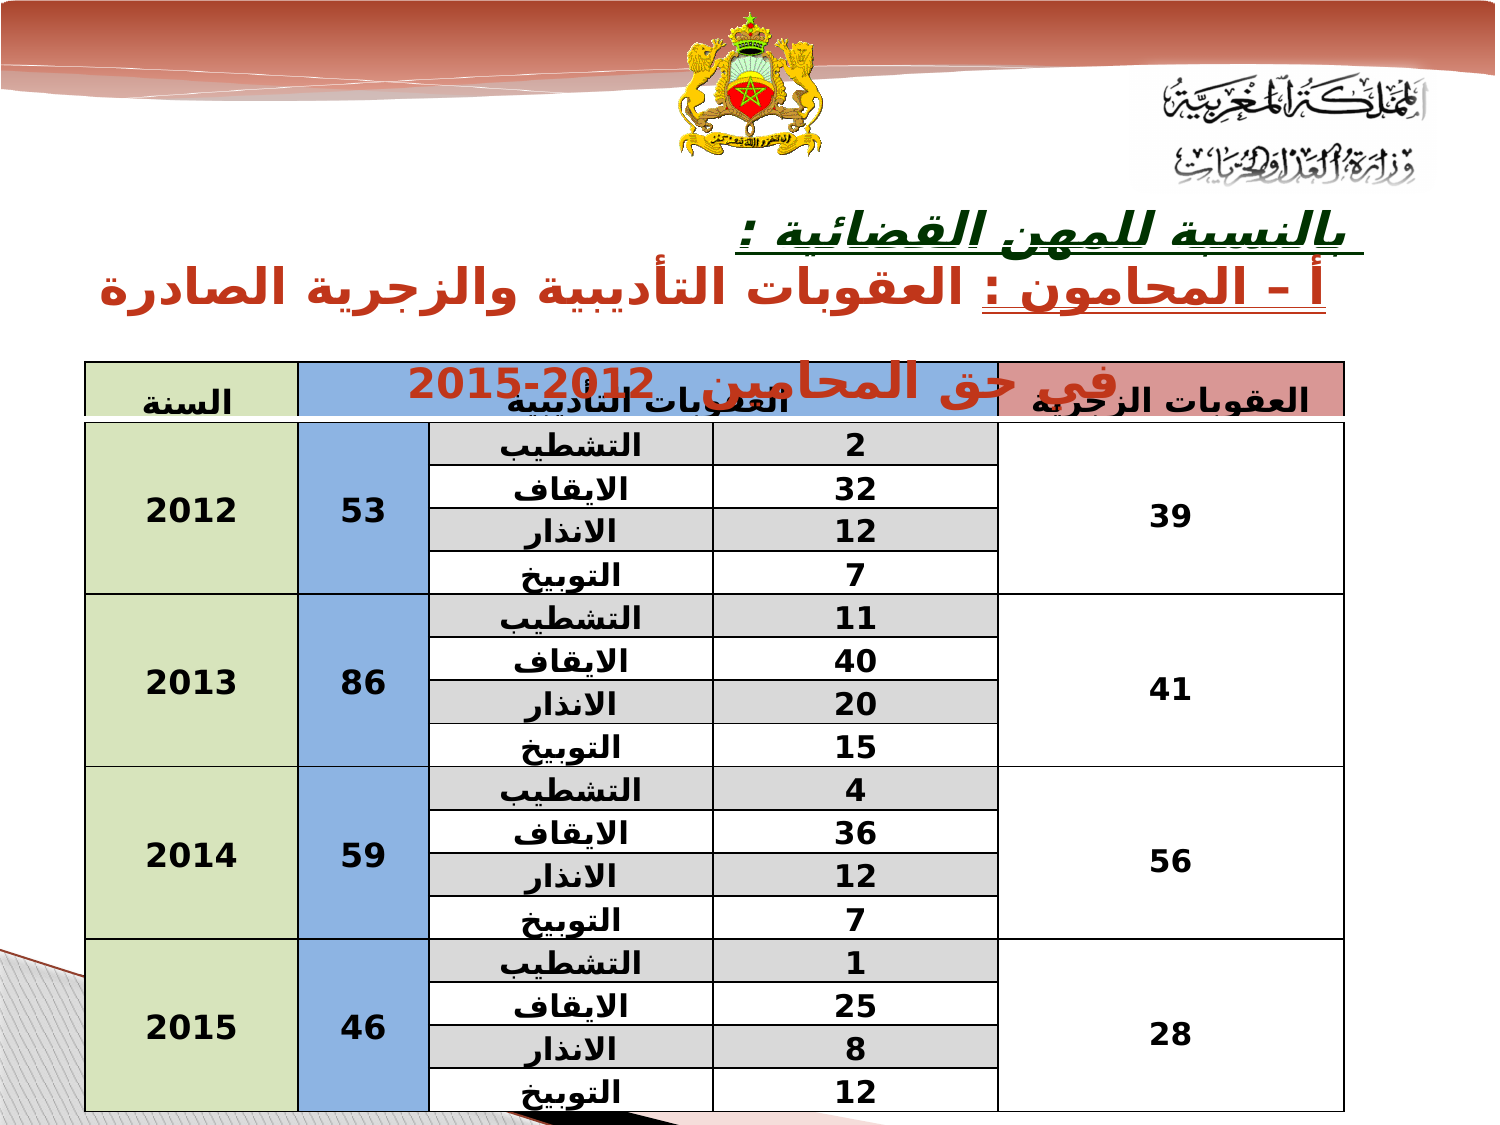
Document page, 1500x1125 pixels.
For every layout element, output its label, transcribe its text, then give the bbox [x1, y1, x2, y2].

table_cell 12 [714, 854, 997, 895]
table_cell 28 [999, 940, 1343, 1111]
table_cell الايقاف [430, 638, 712, 679]
table_cell التوبيخ [430, 897, 712, 938]
picture [0, 0, 1500, 194]
table_cell الايقاف [430, 466, 712, 507]
table_cell الايقاف [430, 811, 712, 852]
table_cell 41 [999, 595, 1343, 766]
table_cell 2015 [86, 940, 297, 1111]
table_cell 1 [714, 940, 997, 981]
table_header أ – المحامون : العقوبات التأديبية والزجرية الصادرة في حق المحامين 2012-2015 [78, 247, 1436, 416]
table_cell 40 [714, 638, 997, 679]
table_cell 56 [999, 767, 1343, 938]
table_cell 39 [999, 423, 1343, 593]
text_box بالنسبة للمهن القضائية : [5, 191, 1379, 267]
table_cell التوبيخ [430, 1069, 712, 1111]
table_cell 59 [299, 767, 428, 938]
table_cell 12 [714, 509, 997, 550]
table_cell التوبيخ [430, 552, 712, 593]
table_cell 86 [299, 595, 428, 766]
table_cell 11 [714, 595, 997, 636]
table_cell 15 [714, 724, 997, 766]
table_cell 36 [714, 811, 997, 852]
table_cell التشطيب [430, 595, 712, 636]
table_cell 7 [714, 552, 997, 593]
table_cell 20 [714, 681, 997, 723]
table_cell التشطيب [430, 940, 712, 981]
table_cell الايقاف [430, 983, 712, 1024]
table_cell 2013 [86, 595, 297, 766]
table_cell التشطيب [430, 767, 712, 809]
table_cell 2012 [86, 423, 297, 593]
table_cell 2 [714, 423, 997, 464]
table_cell 32 [714, 466, 997, 507]
table_cell الانذار [430, 854, 712, 895]
table_cell التوبيخ [430, 724, 712, 766]
table_cell 4 [714, 767, 997, 809]
table_cell 53 [299, 423, 428, 593]
table_cell 25 [714, 983, 997, 1024]
table_cell 8 [714, 1026, 997, 1067]
table_cell 2014 [86, 767, 297, 938]
table_cell الانذار [430, 681, 712, 723]
table_cell 7 [714, 897, 997, 938]
table_cell الانذار [430, 1026, 712, 1067]
table_cell التشطيب [430, 423, 712, 464]
table_cell 12 [714, 1069, 997, 1111]
table_cell 46 [299, 940, 428, 1111]
table_cell الانذار [430, 509, 712, 550]
